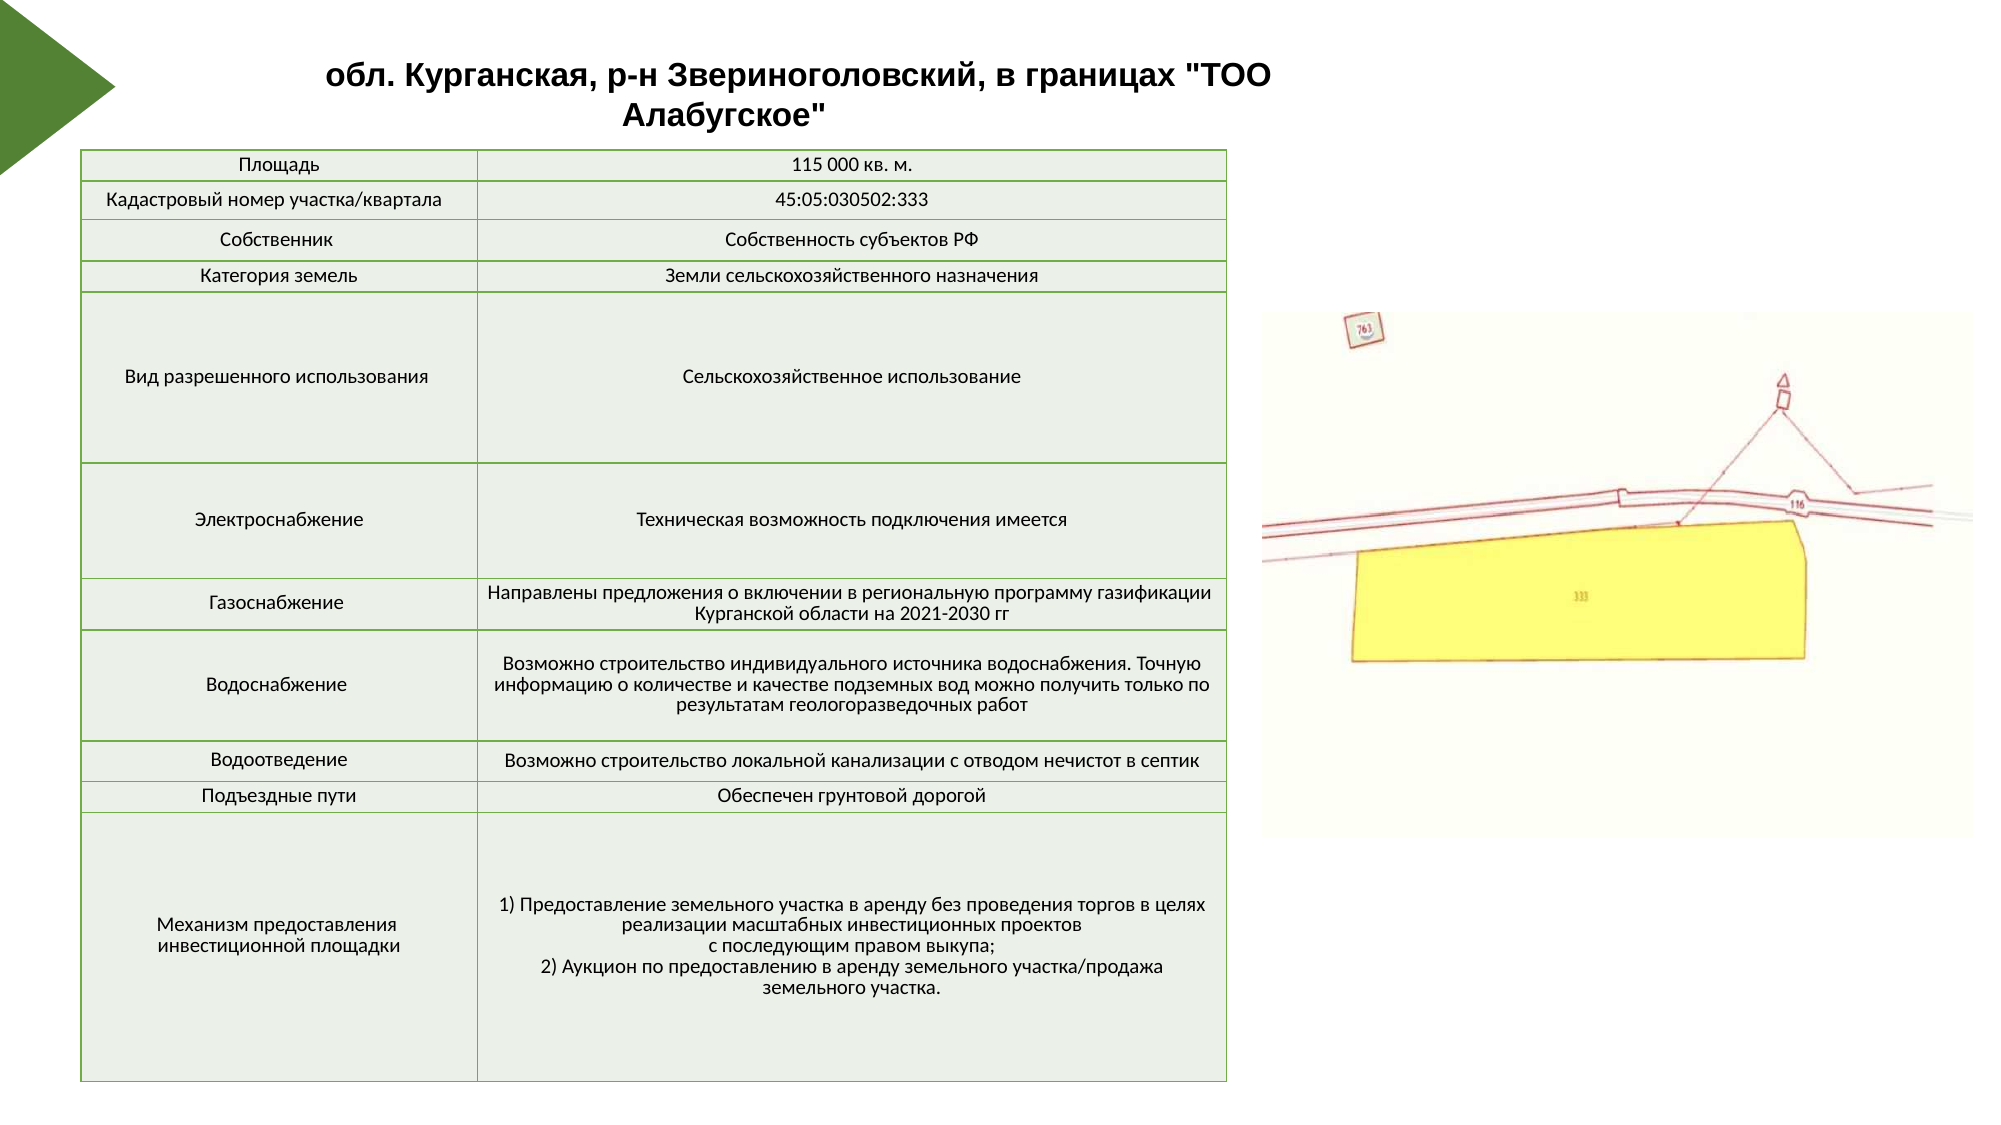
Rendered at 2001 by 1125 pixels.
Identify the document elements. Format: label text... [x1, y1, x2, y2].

table_cell Сельскохозяйственное использование [478, 293, 1226, 462]
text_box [0, 0, 116, 176]
table_cell Категория земель [82, 262, 477, 291]
table_cell Земли сельскохозяйственного назначения [478, 262, 1226, 291]
table_cell Подъездные пути [82, 782, 477, 812]
table_cell Водоснабжение [82, 631, 477, 740]
table_cell Механизм предоставления инвестиционной площадки [82, 813, 477, 1081]
table_header 115 000 кв. м. [478, 151, 1226, 180]
table_cell Собственник [82, 220, 477, 260]
table_cell Вид разрешенного использования [82, 293, 477, 462]
table_cell Собственность субъектов РФ [478, 220, 1226, 260]
table_cell Техническая возможность подключения имеется [478, 464, 1226, 578]
picture [1262, 312, 1973, 838]
table_cell Электроснабжение [82, 464, 477, 578]
table_cell Кадастровый номер участка/квартала [82, 182, 477, 219]
table_header Площадь [118, 151, 477, 180]
table_cell Водоотведение [82, 742, 477, 781]
table_cell Возможно строительство локальной канализации с отводом нечистот в септик [478, 742, 1226, 781]
table_cell 45:05:030502:333 [478, 182, 1226, 219]
table_cell 1) Предоставление земельного участка в аренду без проведения торгов в целях реализации масштабных инвестиционных проектов с последующим правом выкупа; 2) Аукцион по предоставлению в аренду земельного участка/продажа земельного участка. [478, 813, 1226, 1081]
table_cell Направлены предложения о включении в региональную программу газификации Курганской области на 2021-2030 гг [478, 579, 1226, 629]
text_box обл. Курганская, р-н Звериноголовский, в границах "ТОО Алабугское" [151, 41, 1298, 133]
table_cell Возможно строительство индивидуального источника водоснабжения. Точную информацию о количестве и качестве подземных вод можно получить только по результатам геологоразведочных работ [478, 631, 1226, 740]
table_cell Обеспечен грунтовой дорогой [478, 782, 1226, 812]
table_cell Газоснабжение [82, 579, 477, 629]
